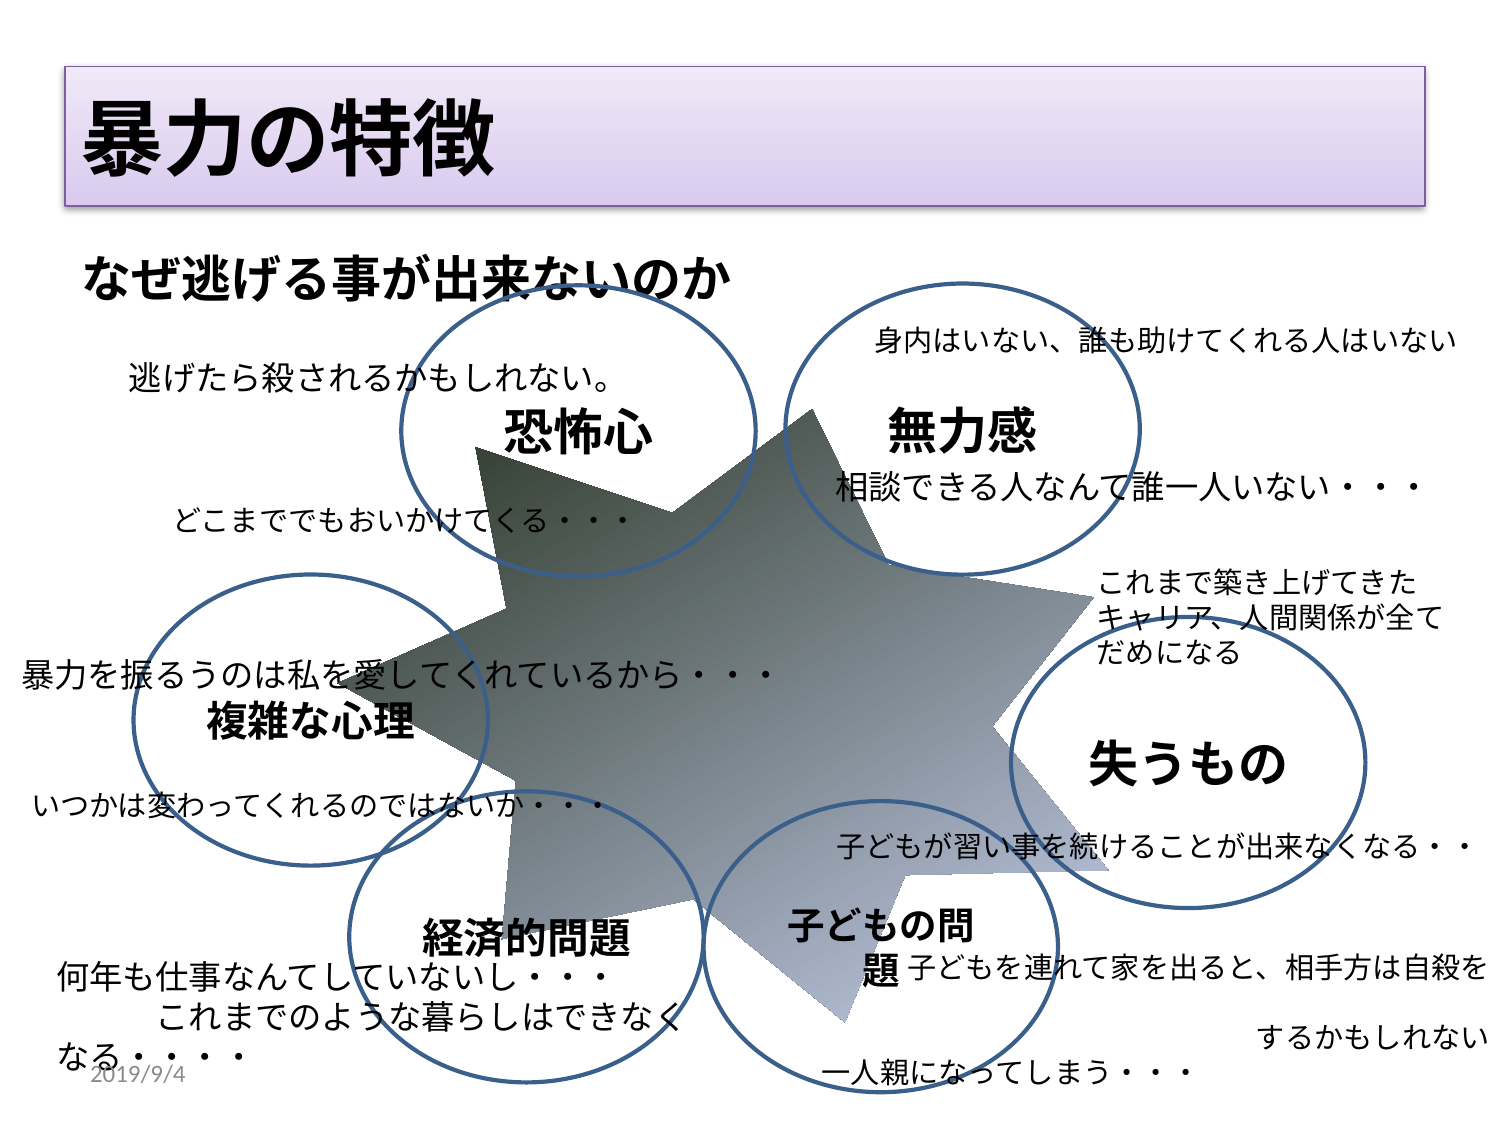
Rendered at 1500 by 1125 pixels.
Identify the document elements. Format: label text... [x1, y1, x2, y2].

text_box 相談できる人なんて誰一人いない・・・ [757, 426, 1500, 545]
text_box なぜ逃げる事が出来ないのか [66, 239, 917, 315]
text_box 身内はいない、誰も助けてくれる人はいない [848, 264, 1484, 415]
text_box 何年も仕事なんてしていないし・・・ これまでのような暮らしはできなくなる・・・・ [31, 939, 742, 1094]
text_box 子どもを連れて家を出ると、相手方は自殺を するかもしれない [878, 926, 1500, 1077]
text_box 失うもの [1008, 650, 1368, 781]
text_box これまで築き上げてきたキャリア、人間関係が全てだめになる [1072, 542, 1491, 692]
text_box 恐怖心 [401, 317, 758, 492]
text_box 無力感 [783, 315, 1142, 426]
title 暴力の特徴 [64, 66, 1426, 207]
text_box 逃げたら殺されるかもしれない。 [60, 302, 696, 452]
text_box 子どもの問題 [701, 855, 1059, 1056]
text_box 一人親になってしまう・・・ [759, 1014, 1263, 1125]
text_box どこまででもおいかけてくる・・・ [69, 462, 742, 577]
text_box 子どもが習い事を続けることが出来なくなる・・ [740, 781, 1500, 911]
text_box 無力感 [851, 545, 1074, 577]
text_box 経済的問題 [347, 854, 705, 939]
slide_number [75, 1042, 425, 1103]
text_box いつかは変わってくれるのではないか・・・ [0, 751, 675, 892]
text_box 暴力を振るうのは私を愛してくれているから・・・ [0, 596, 838, 751]
text_box 恐怖心 [490, 283, 667, 302]
text_box 複雑な心理 [213, 577, 408, 596]
text_box [498, 452, 1072, 913]
